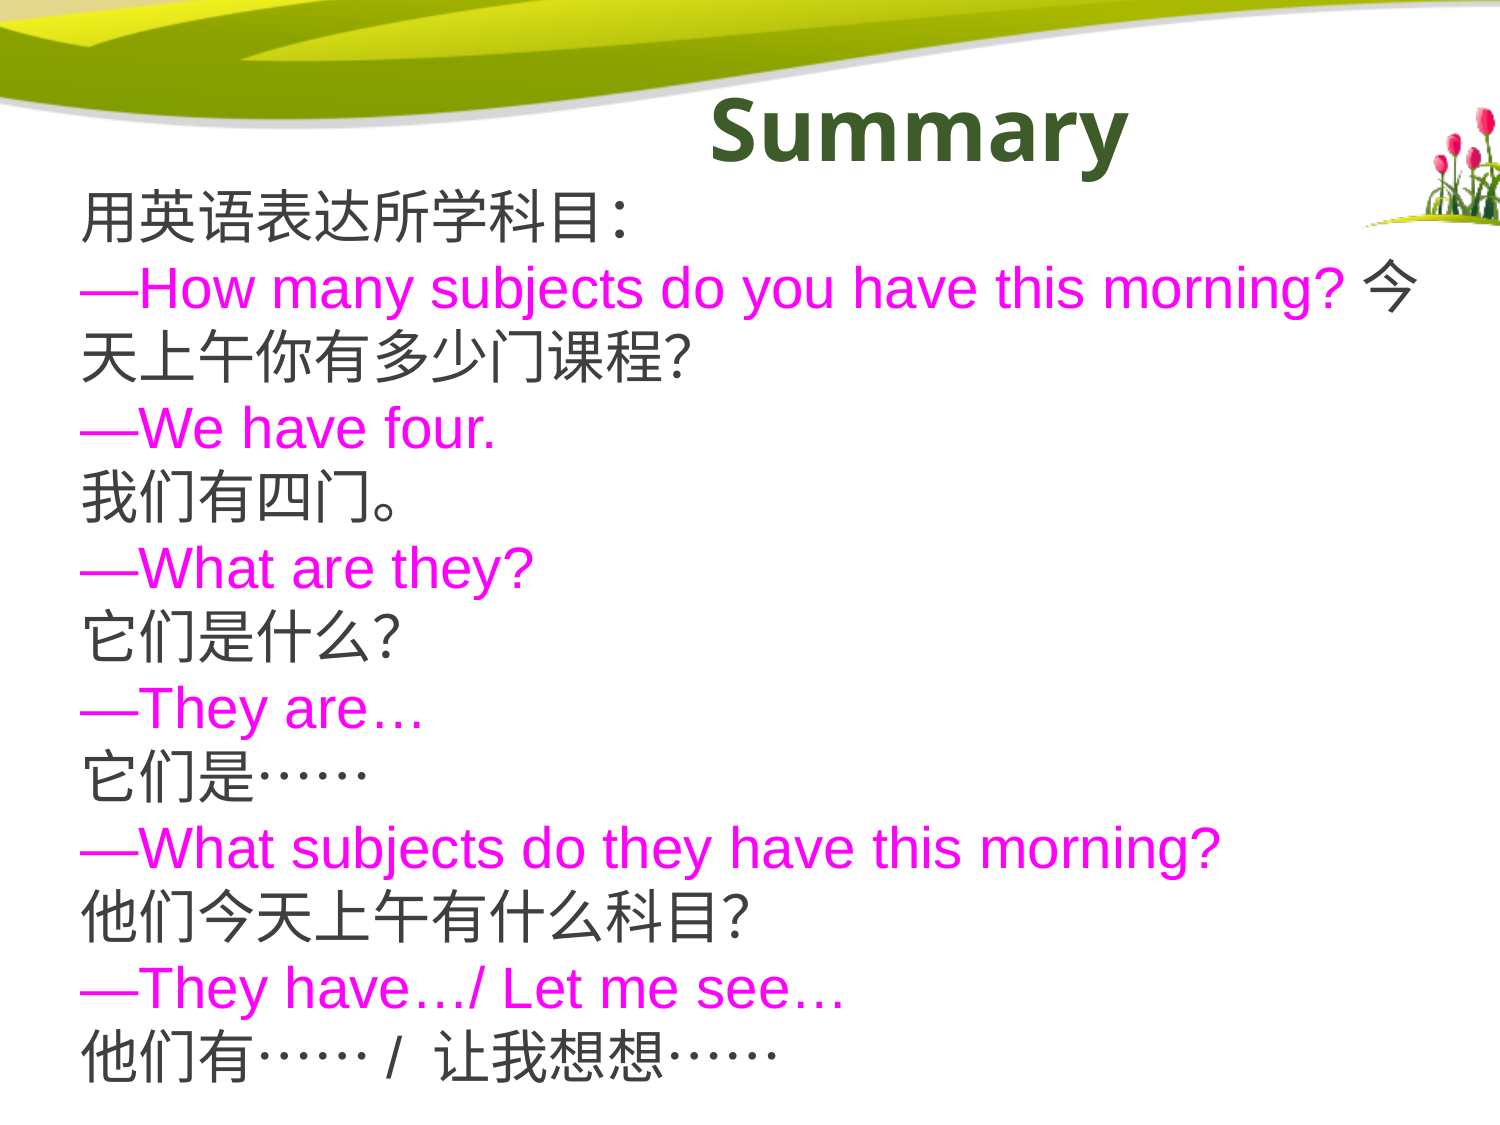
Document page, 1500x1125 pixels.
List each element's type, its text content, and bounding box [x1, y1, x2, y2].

picture [0, 0, 1500, 232]
text_box Summary [537, 66, 1325, 172]
text_box 用英语表达所学科目： —How many subjects do you have this morning?今天上午你有多少门课程？ —We have four. 我们有四门。 —What are they? 它们是什么？ —They are… 它们是…… —What subjects do they have this morning? 他们今天上午有什么科目？ —They have…/ Let me see… 他们有……/ 让我想想…… [64, 172, 1442, 1099]
